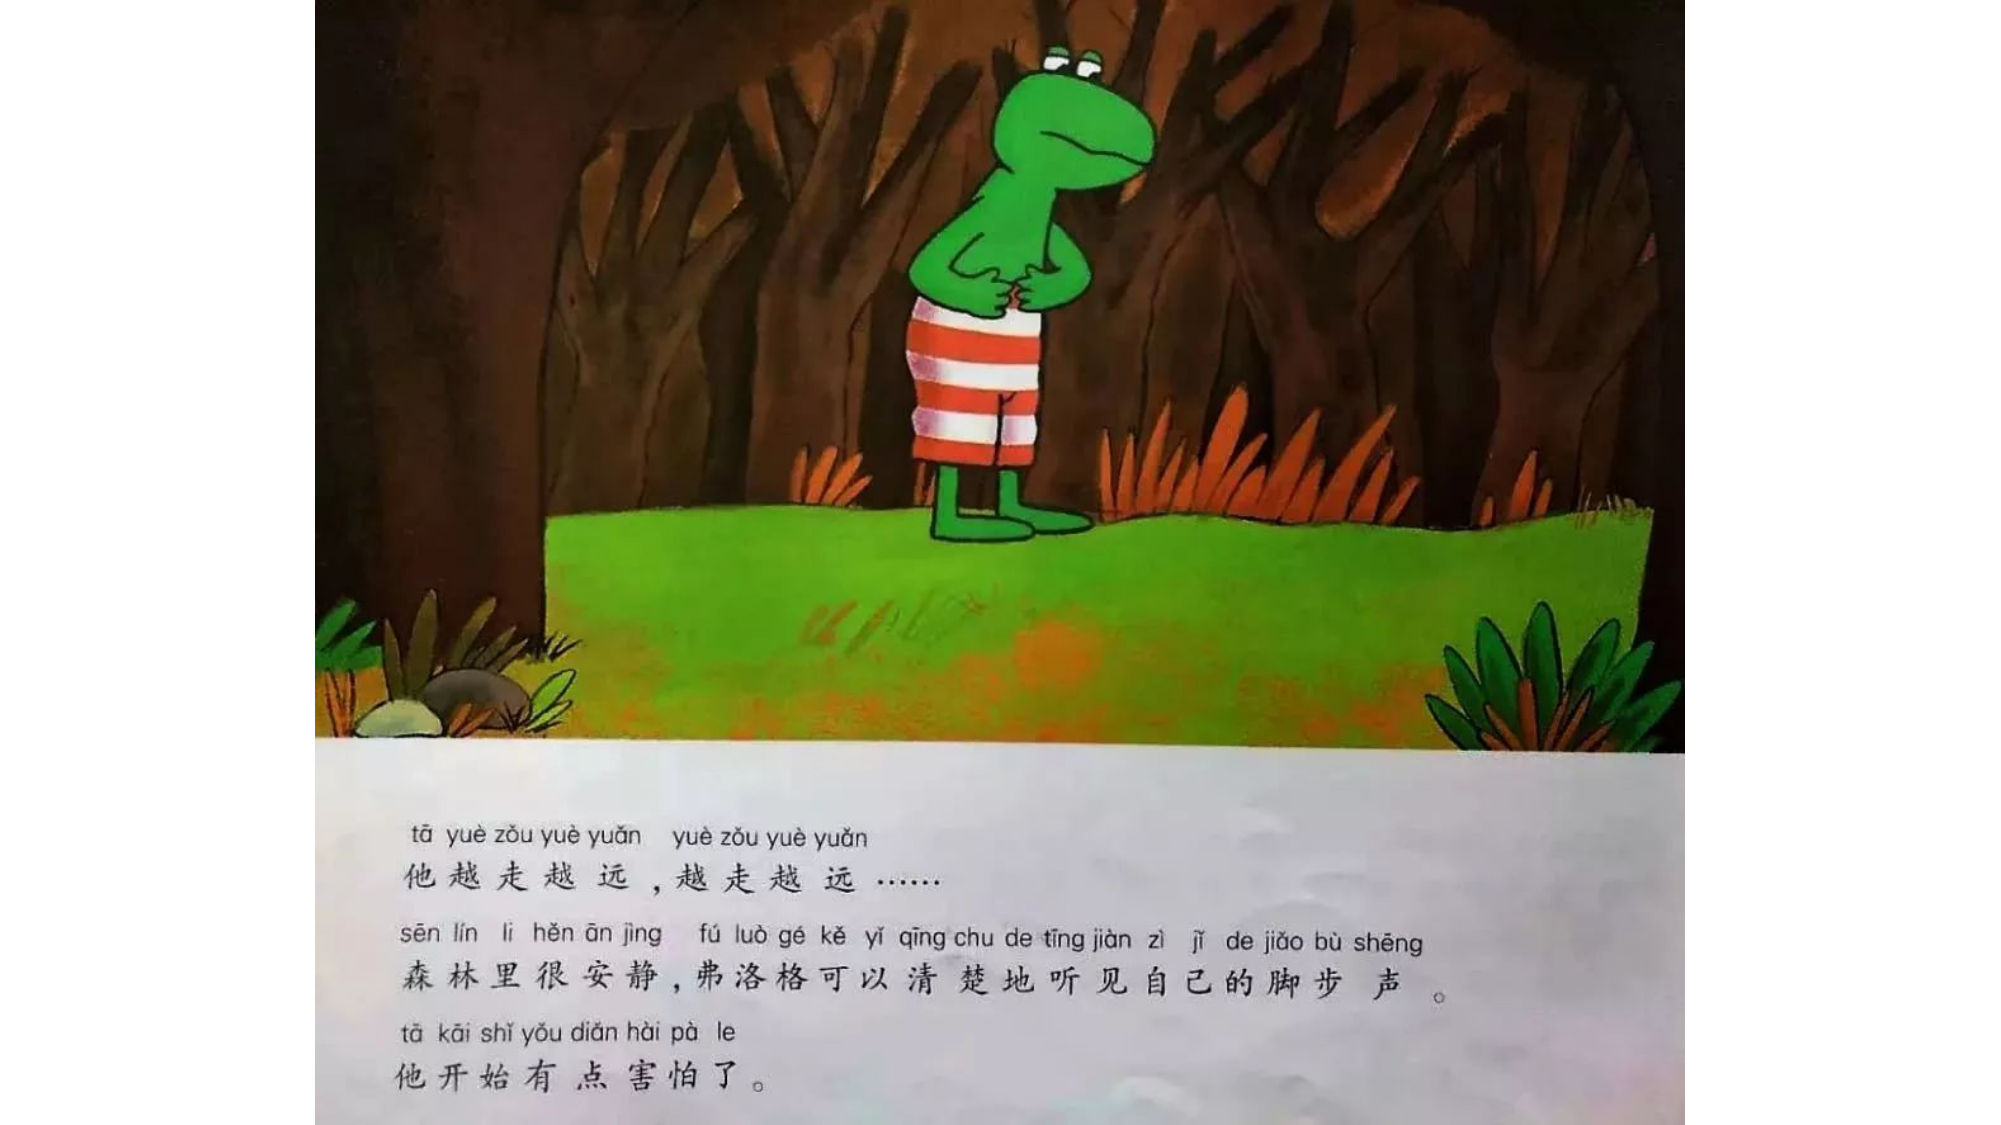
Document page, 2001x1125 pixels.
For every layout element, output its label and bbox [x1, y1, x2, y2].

picture [315, 0, 1685, 1125]
